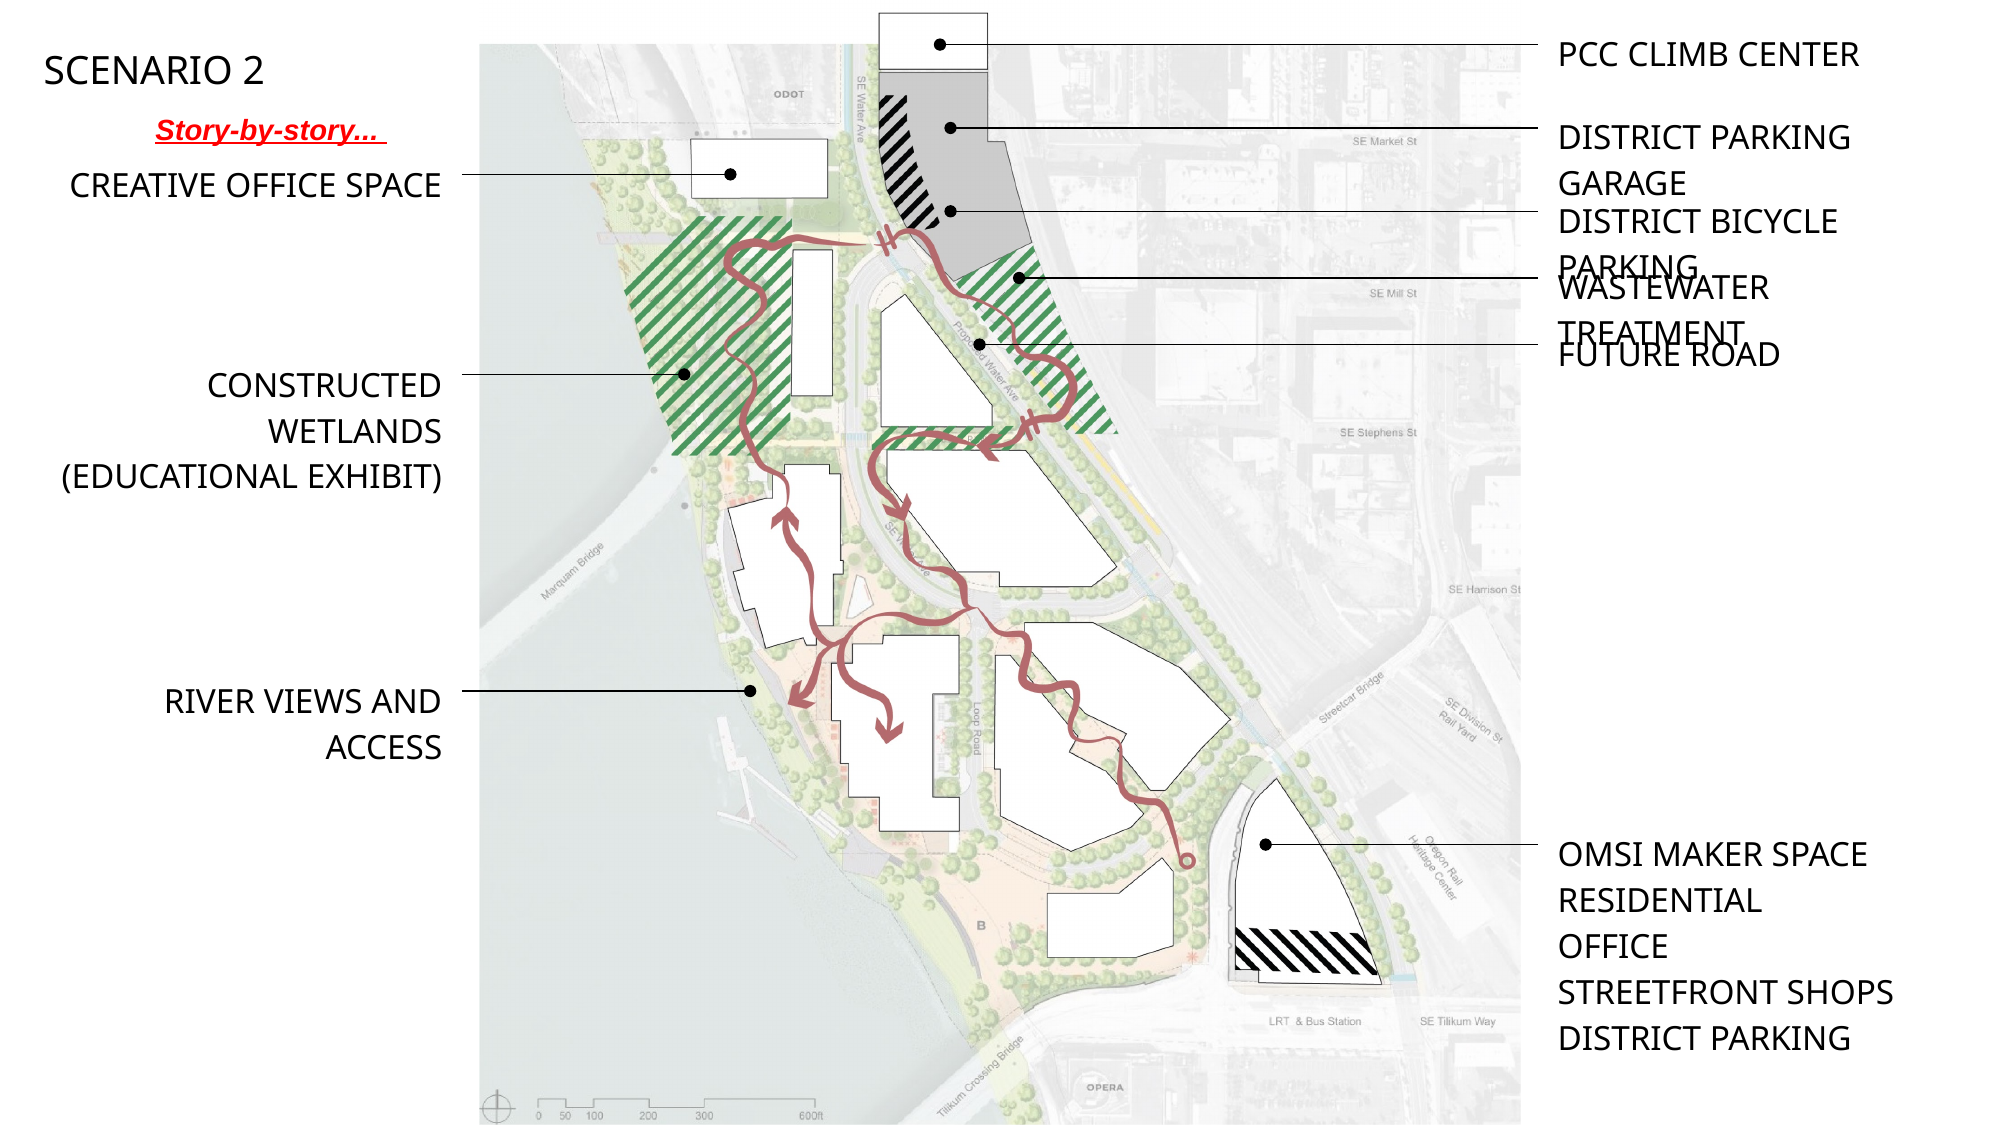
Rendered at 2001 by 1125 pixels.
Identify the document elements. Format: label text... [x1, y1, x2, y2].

text_box RIVER VIEWS AND ACCESS [23, 654, 463, 730]
text_box CREATIVE OFFICE SPACE [23, 137, 463, 213]
text_box FUTURE ROAD [1537, 316, 1977, 382]
text_box OMSI MAKER SPACE RESIDENTIAL OFFICE STREETFRONT SHOPS DISTRICT PARKING [1537, 807, 1977, 882]
picture [478, 0, 1522, 1125]
text_box SCENARIO 2 [23, 25, 463, 124]
text_box PCC CLIMB CENTER [1537, 7, 1977, 82]
text_box CONSTRUCTED WETLANDS (EDUCATIONAL EXHIBIT) [23, 337, 463, 413]
text_box WASTEWATER TREATMENT [1537, 249, 1977, 316]
text_box DISTRICT BICYCLE PARKING [1537, 173, 1977, 249]
text_box Story-by-story... [140, 104, 403, 154]
text_box DISTRICT PARKING GARAGE [1537, 90, 1977, 166]
